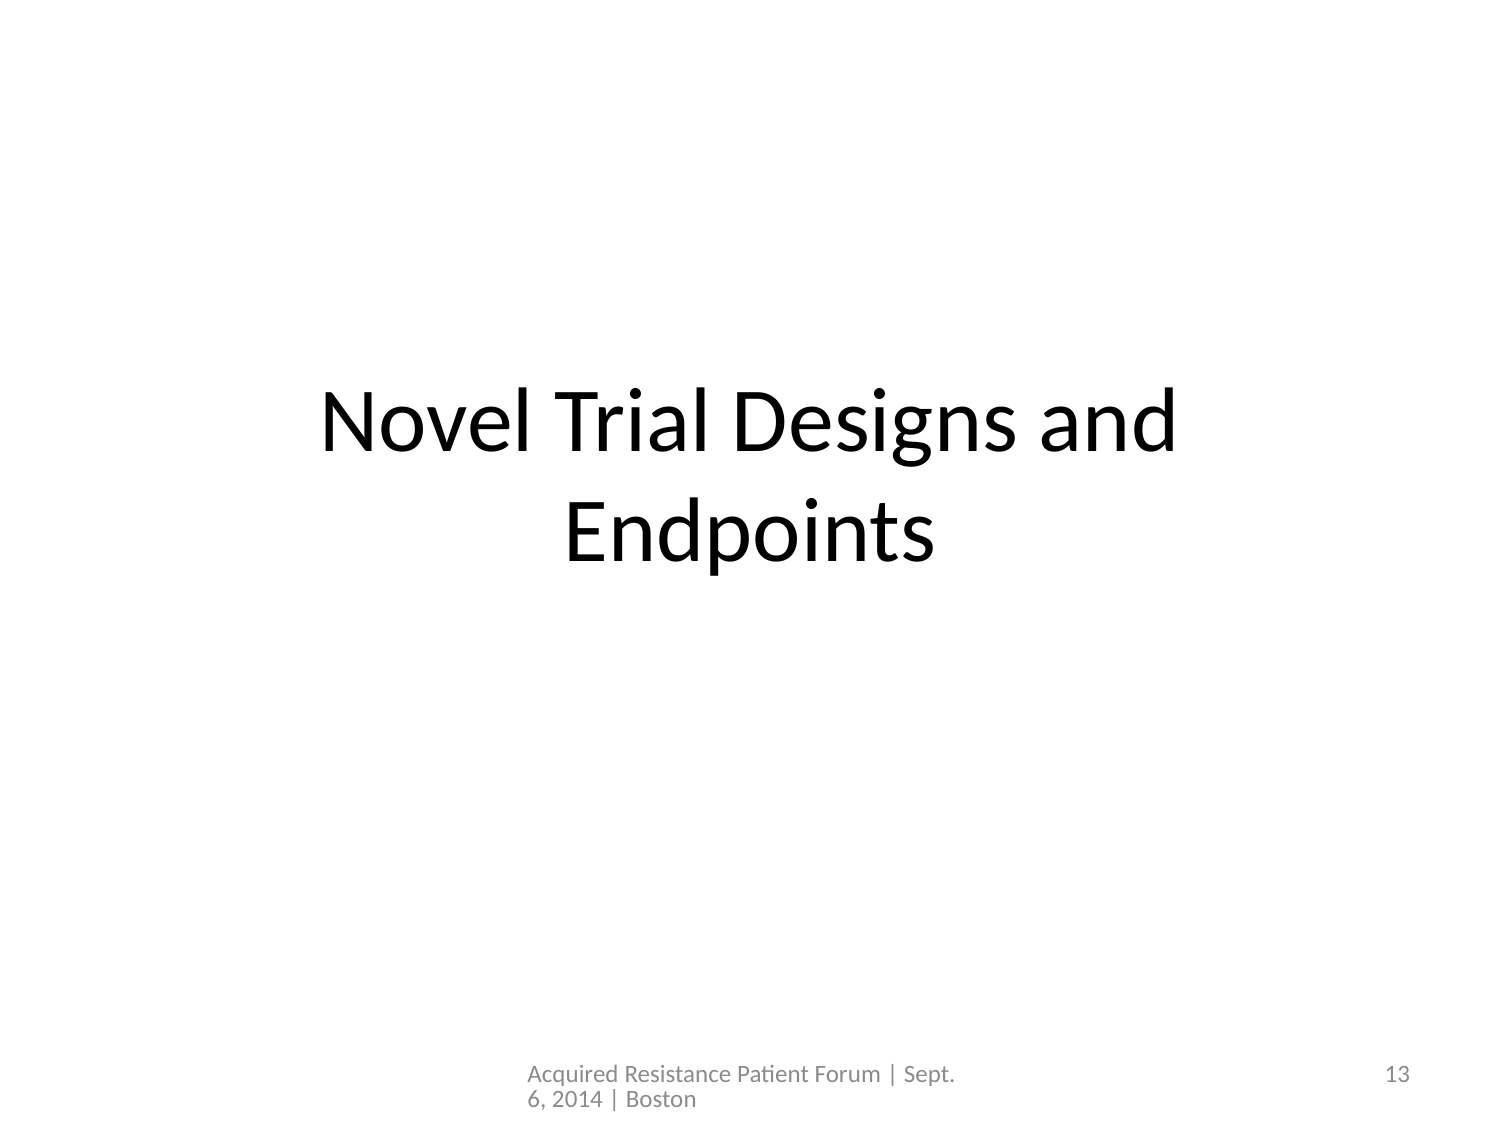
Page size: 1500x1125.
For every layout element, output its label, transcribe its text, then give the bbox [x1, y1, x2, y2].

footer Acquired Resistance Patient Forum | Sept. 6, 2014 | Boston [512, 1042, 988, 1103]
slide_number 13 [1074, 1042, 1425, 1103]
title Novel Trial Designs and Endpoints [112, 349, 1388, 591]
